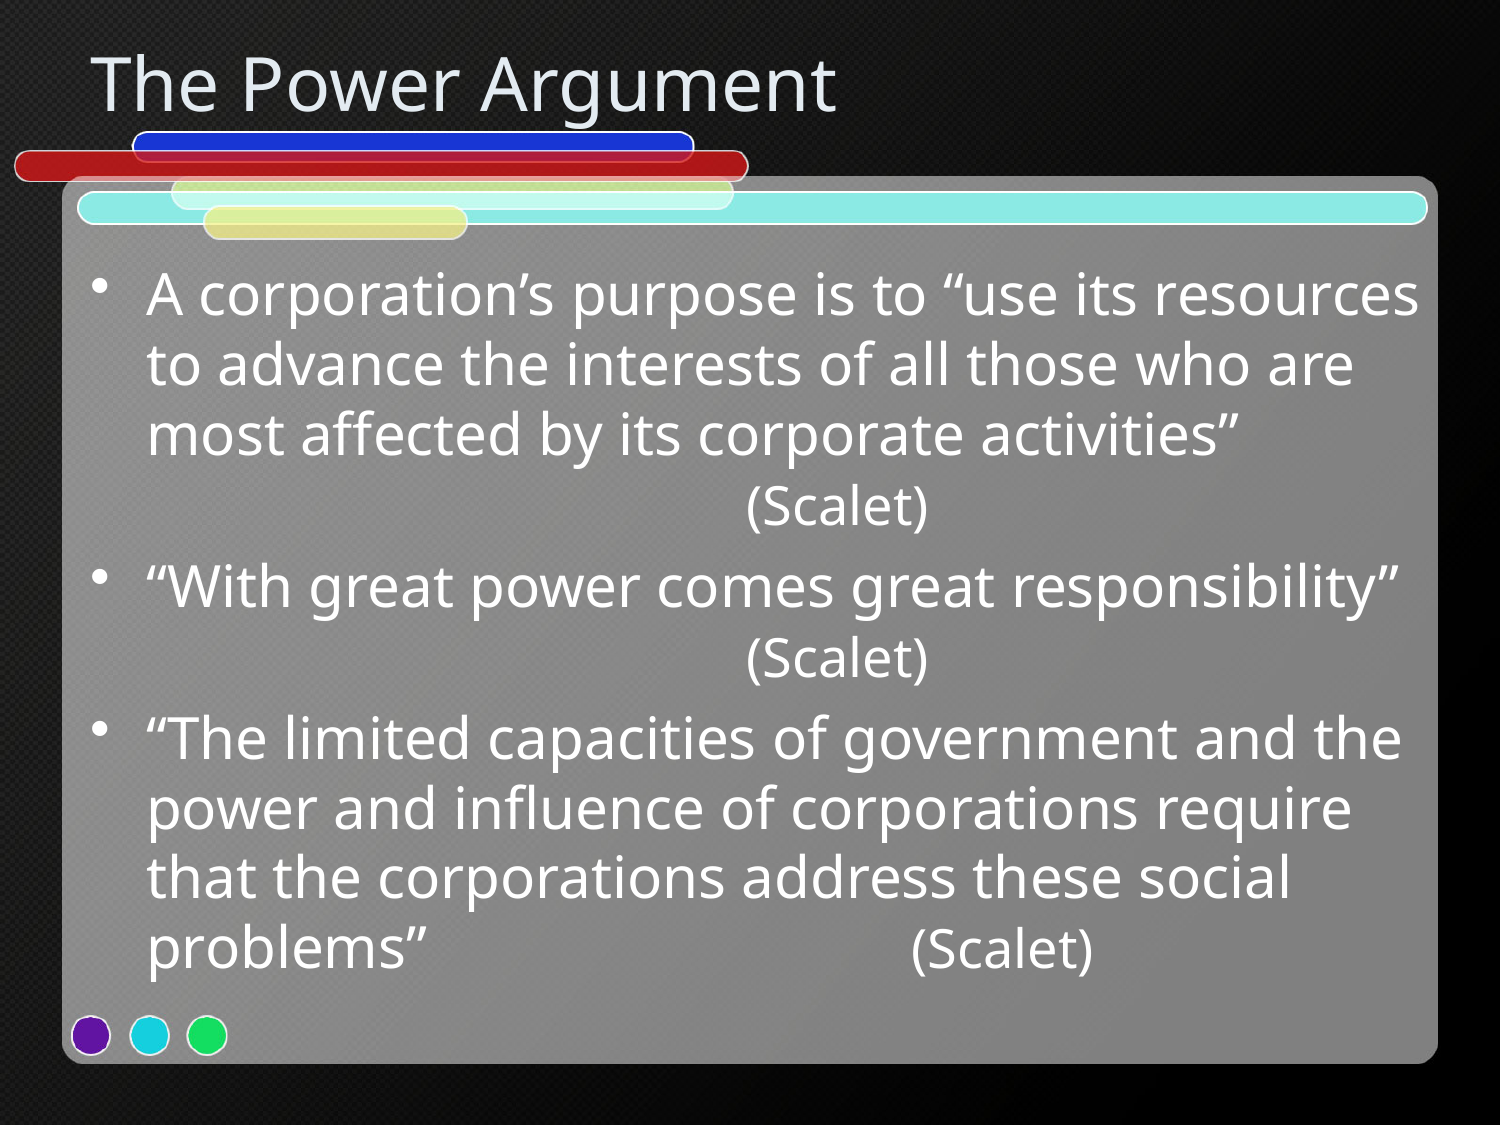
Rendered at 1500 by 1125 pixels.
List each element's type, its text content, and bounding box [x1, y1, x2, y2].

list A corporation’s purpose is to “use its resources to advance the interests of all those who are most affected by its corporate activities” (Scalet) “With great power comes great responsibility” (Scalet) “The limited capacities of government and the power and influence of corporations require that the corporations address these social problems” (Scalet) [75, 249, 1453, 941]
title The Power Argument [75, 24, 1425, 138]
picture [0, 0, 1500, 1125]
